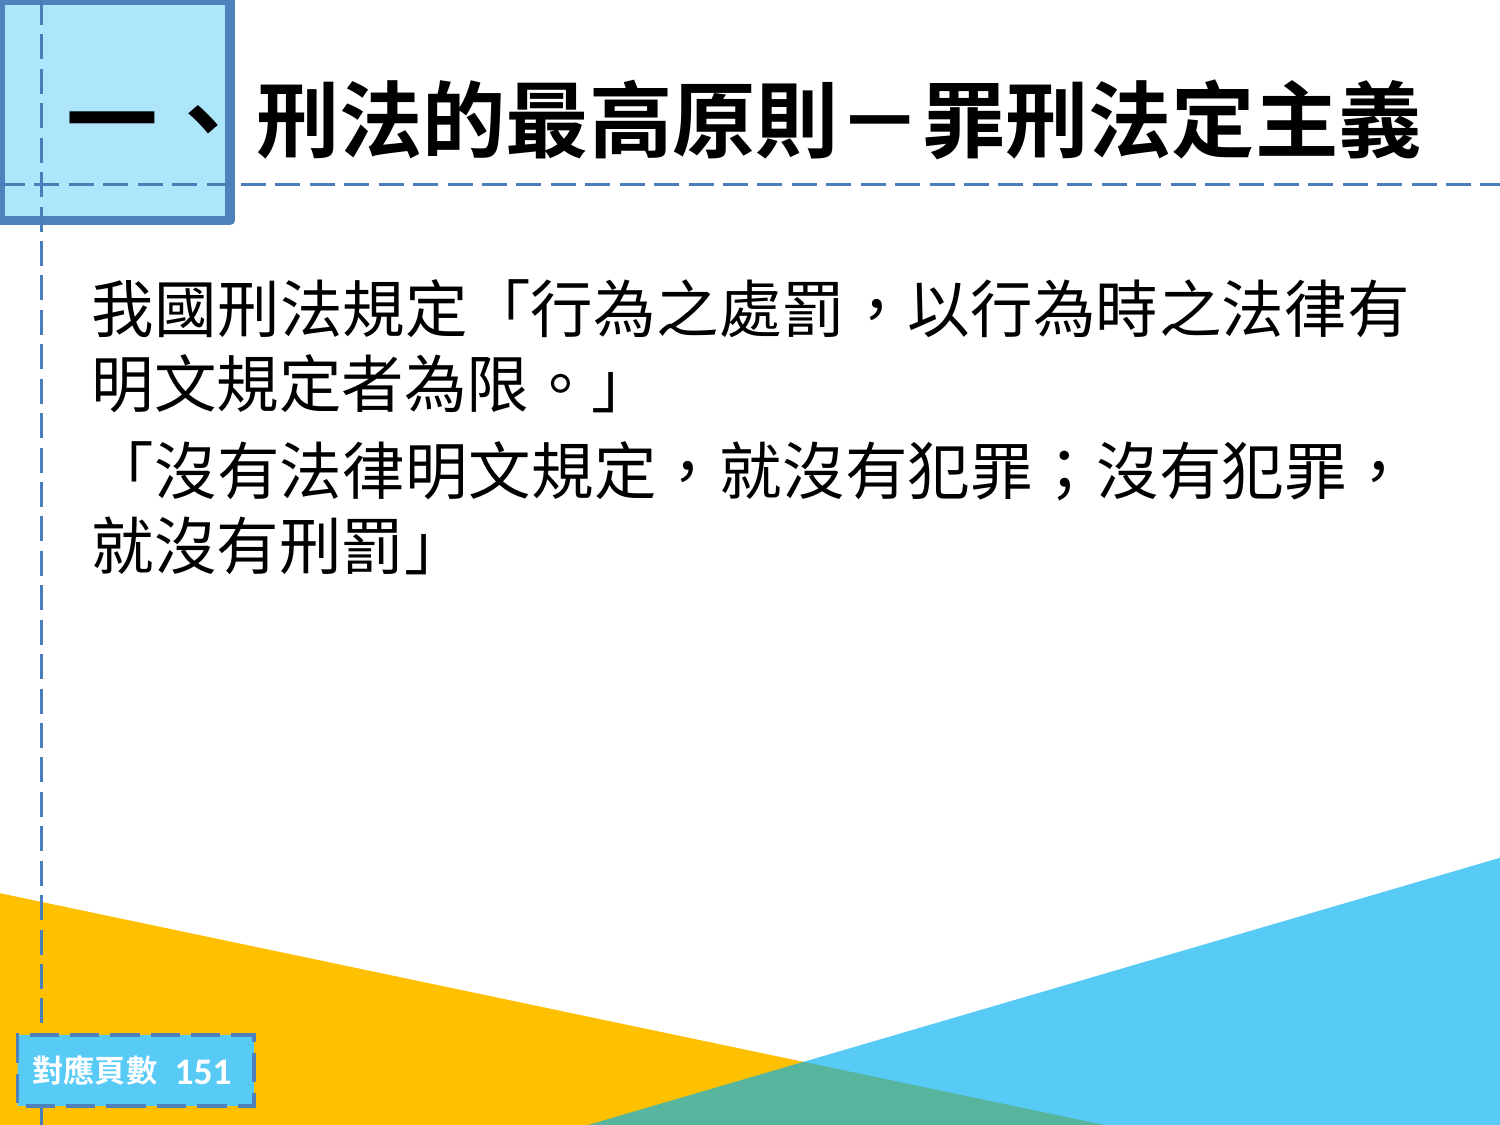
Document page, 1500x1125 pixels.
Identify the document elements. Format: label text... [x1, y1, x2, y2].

title 刑法的最高原則－罪刑法定主義 [228, 23, 1450, 212]
list 我國刑法規定「行為之處罰，以行為時之法律有明文規定者為限。」 「沒有法律明文規定，就沒有犯罪；沒有犯罪，就沒有刑罰」 [76, 262, 1425, 1005]
text_box 一、 [51, 54, 228, 180]
text_box 151 [159, 1039, 247, 1100]
